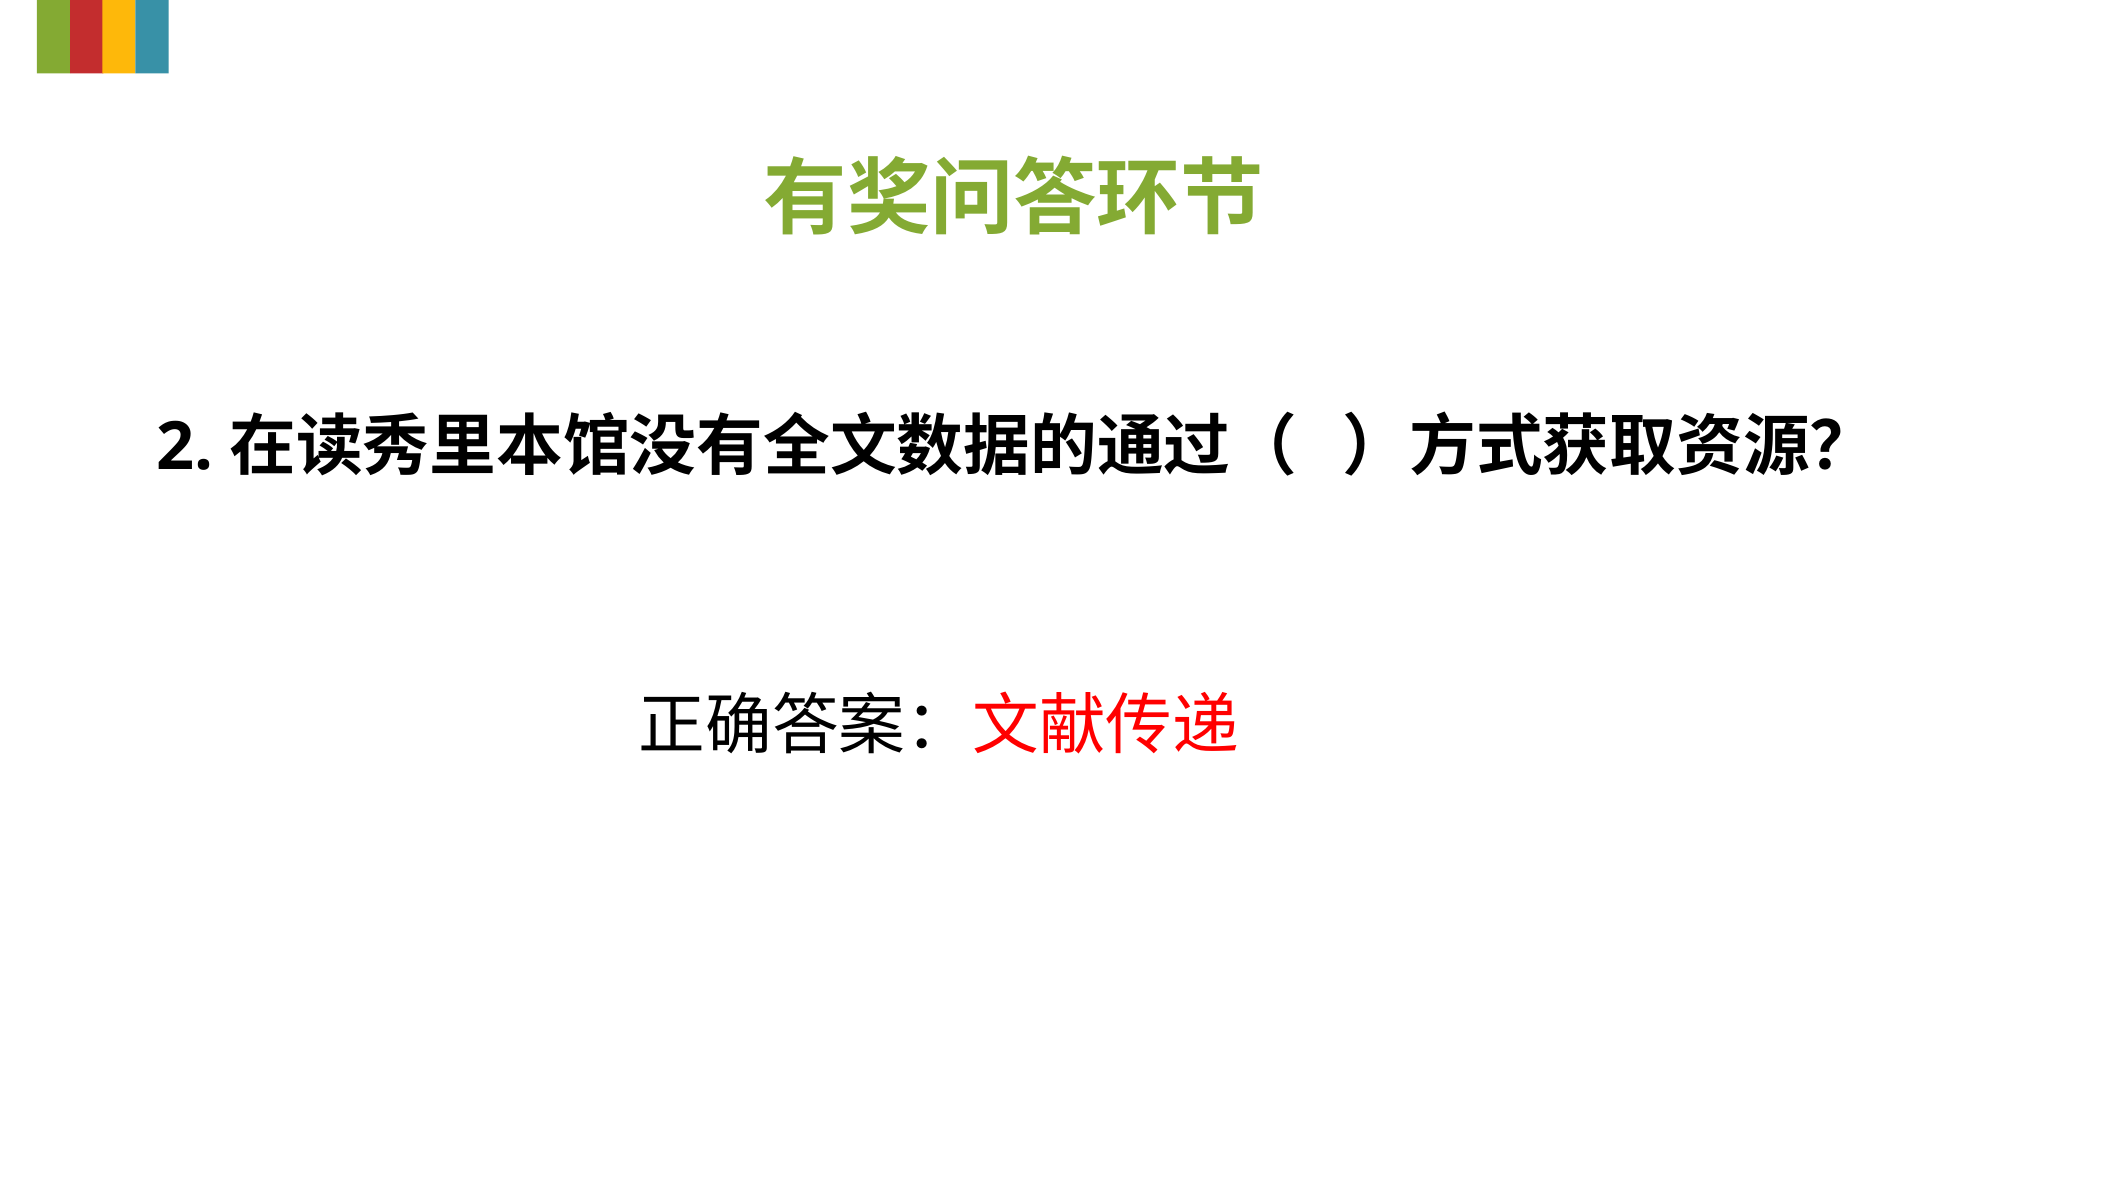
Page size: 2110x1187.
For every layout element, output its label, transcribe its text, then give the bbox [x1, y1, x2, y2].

text_box 2.在读秀里本馆没有全文数据的通过（ ）方式获取资源？ [141, 355, 1968, 491]
text_box 有奖问答环节 [749, 136, 1416, 252]
text_box 正确答案：文献传递 [623, 675, 1394, 846]
